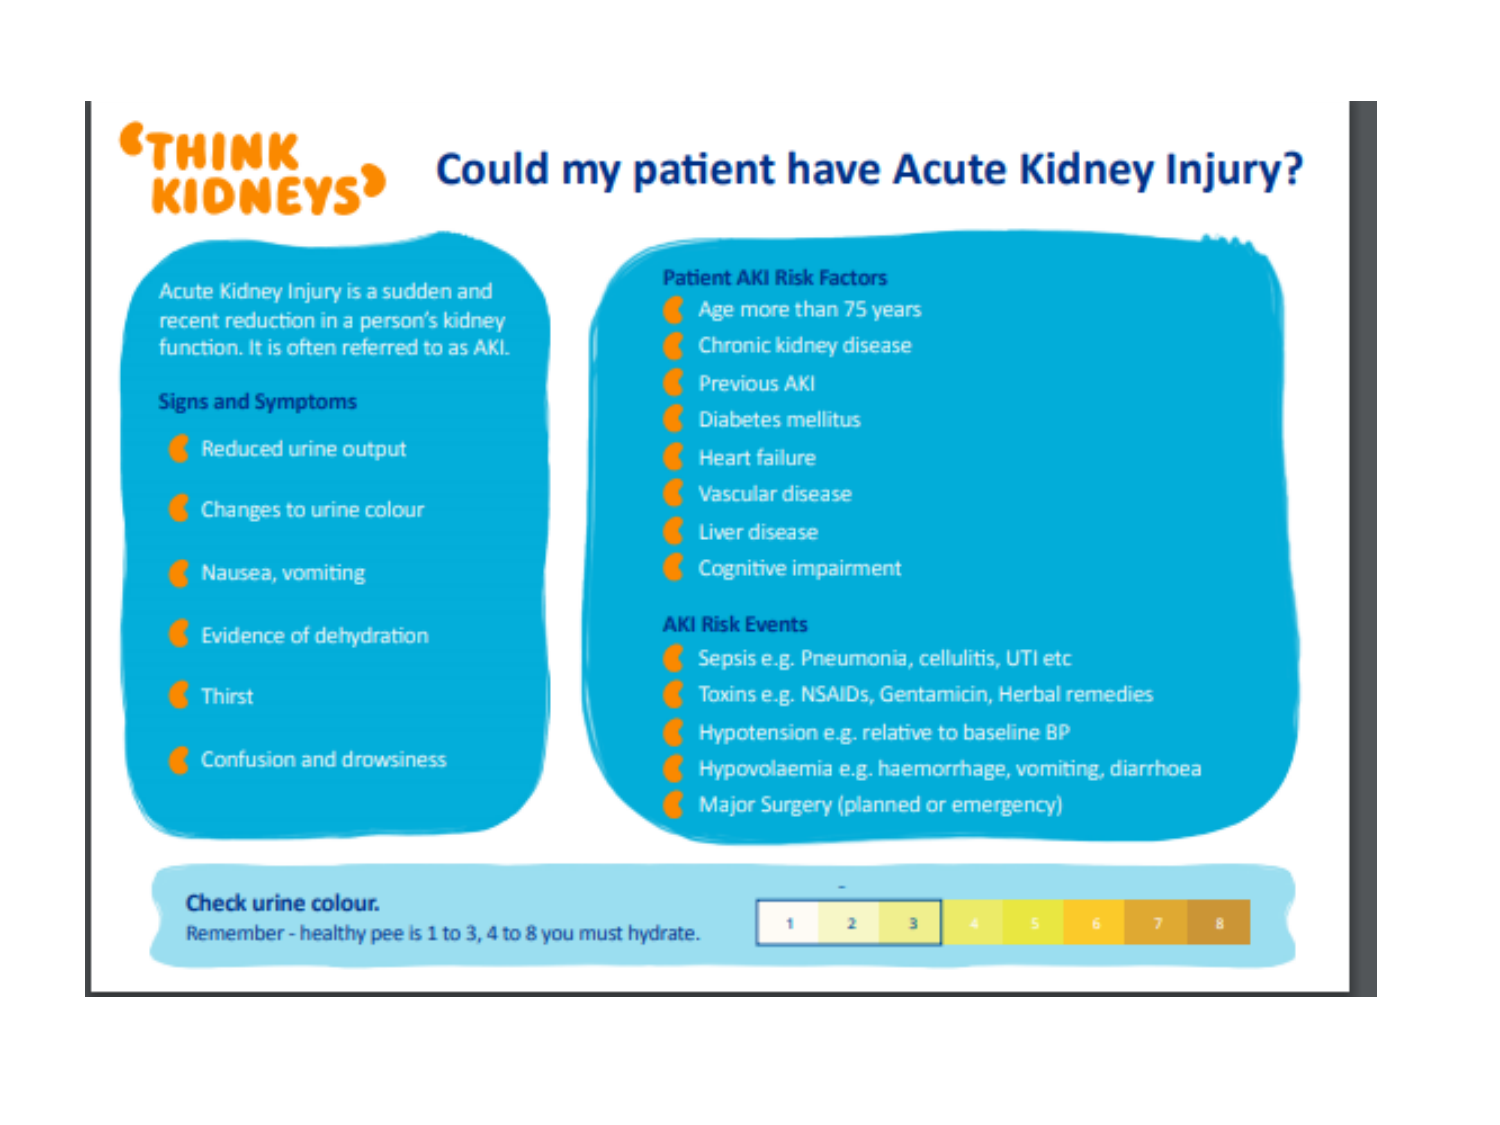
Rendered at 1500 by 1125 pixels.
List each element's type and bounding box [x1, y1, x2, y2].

picture [85, 101, 1377, 997]
